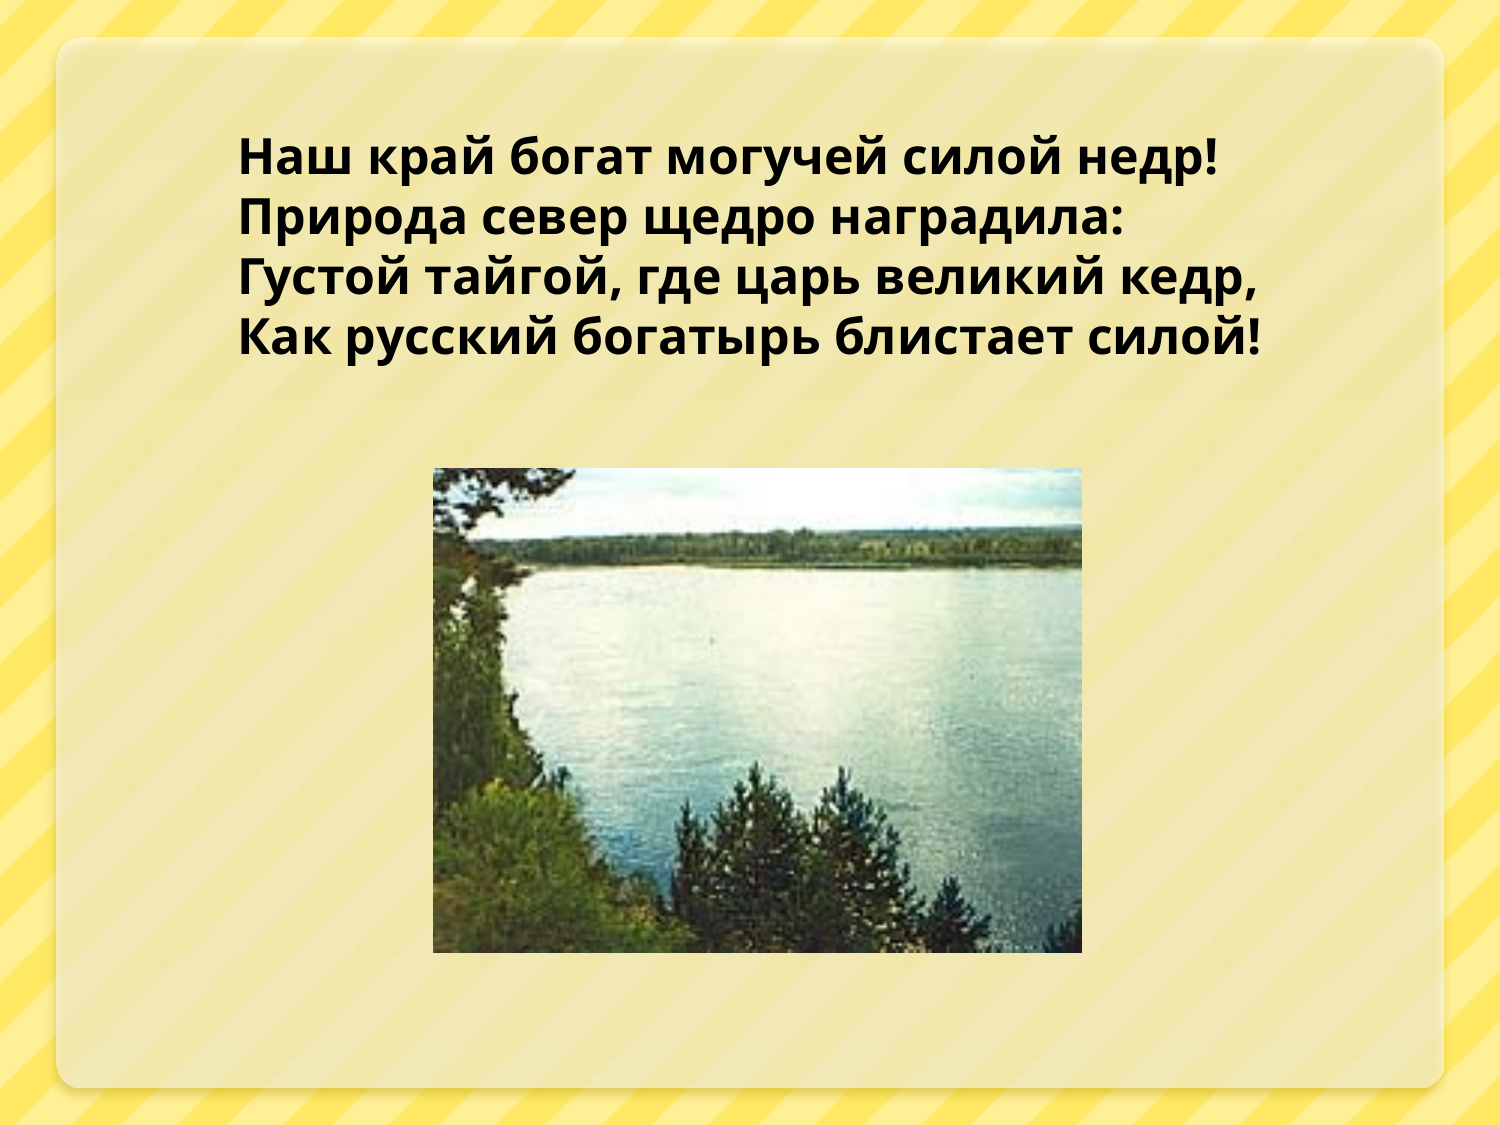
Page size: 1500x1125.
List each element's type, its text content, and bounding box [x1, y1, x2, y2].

picture [433, 468, 1082, 953]
text_box Наш край богат могучей силой недр! Природа север щедро наградила: Густой тайгой, где царь великий кедр, Как русский богатырь блистает силой! [222, 117, 1395, 432]
